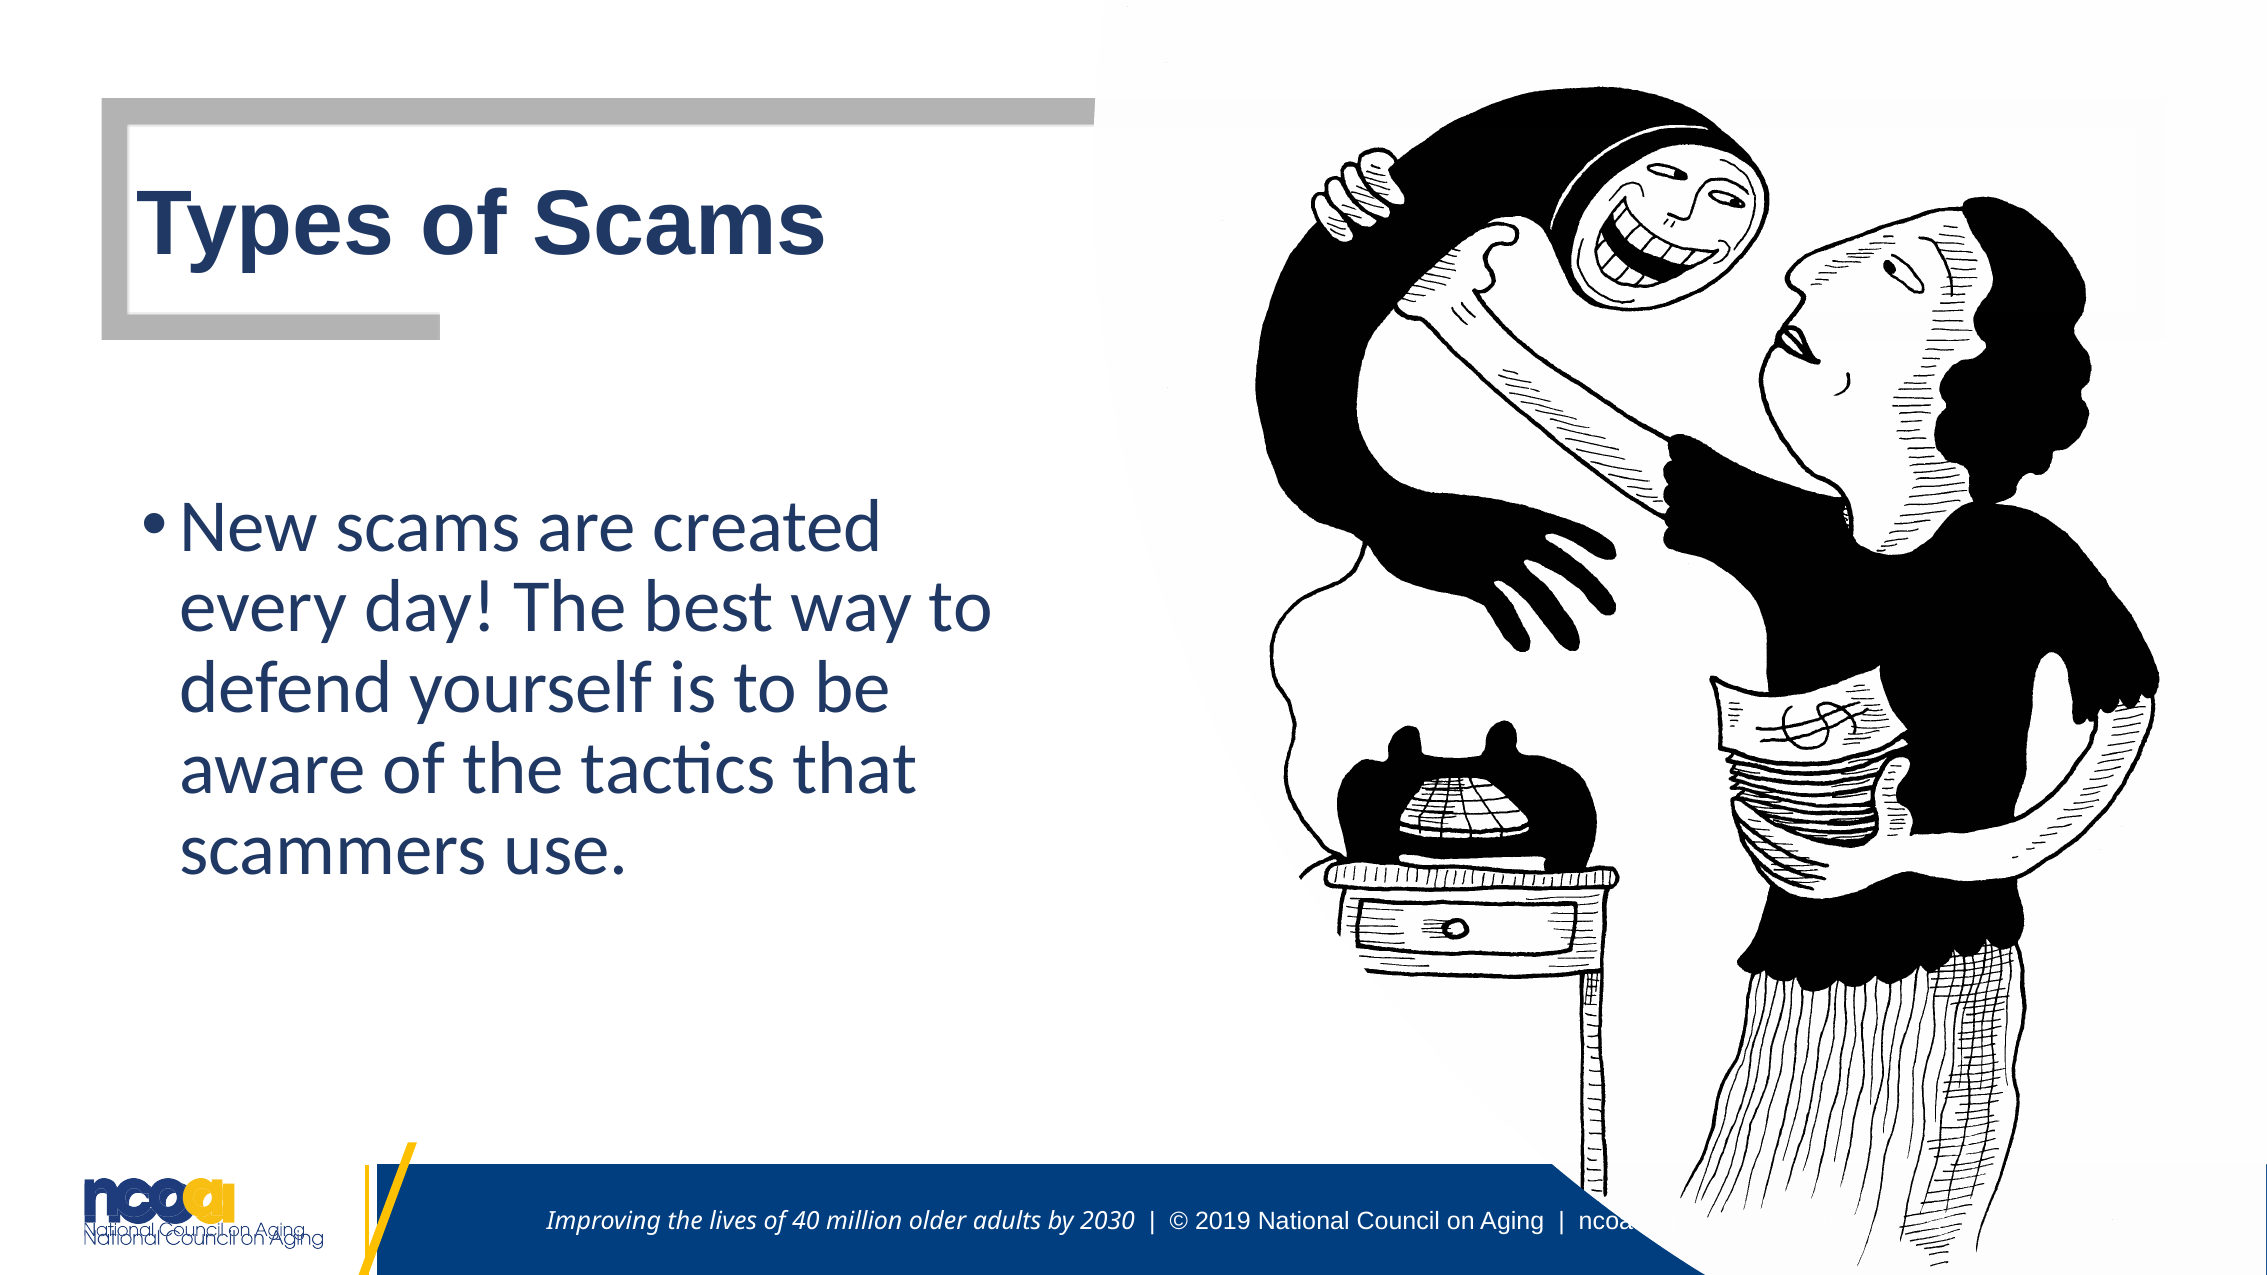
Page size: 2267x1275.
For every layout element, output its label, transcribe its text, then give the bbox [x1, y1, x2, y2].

text_box [663, 543, 891, 627]
list New scams are created every day! The best way to defend yourself is to be aware of the tactics that scammers use. [121, 478, 1074, 1123]
picture [1092, 0, 2267, 1275]
title Types of Scams [121, 67, 1074, 383]
picture [84, 1178, 323, 1249]
